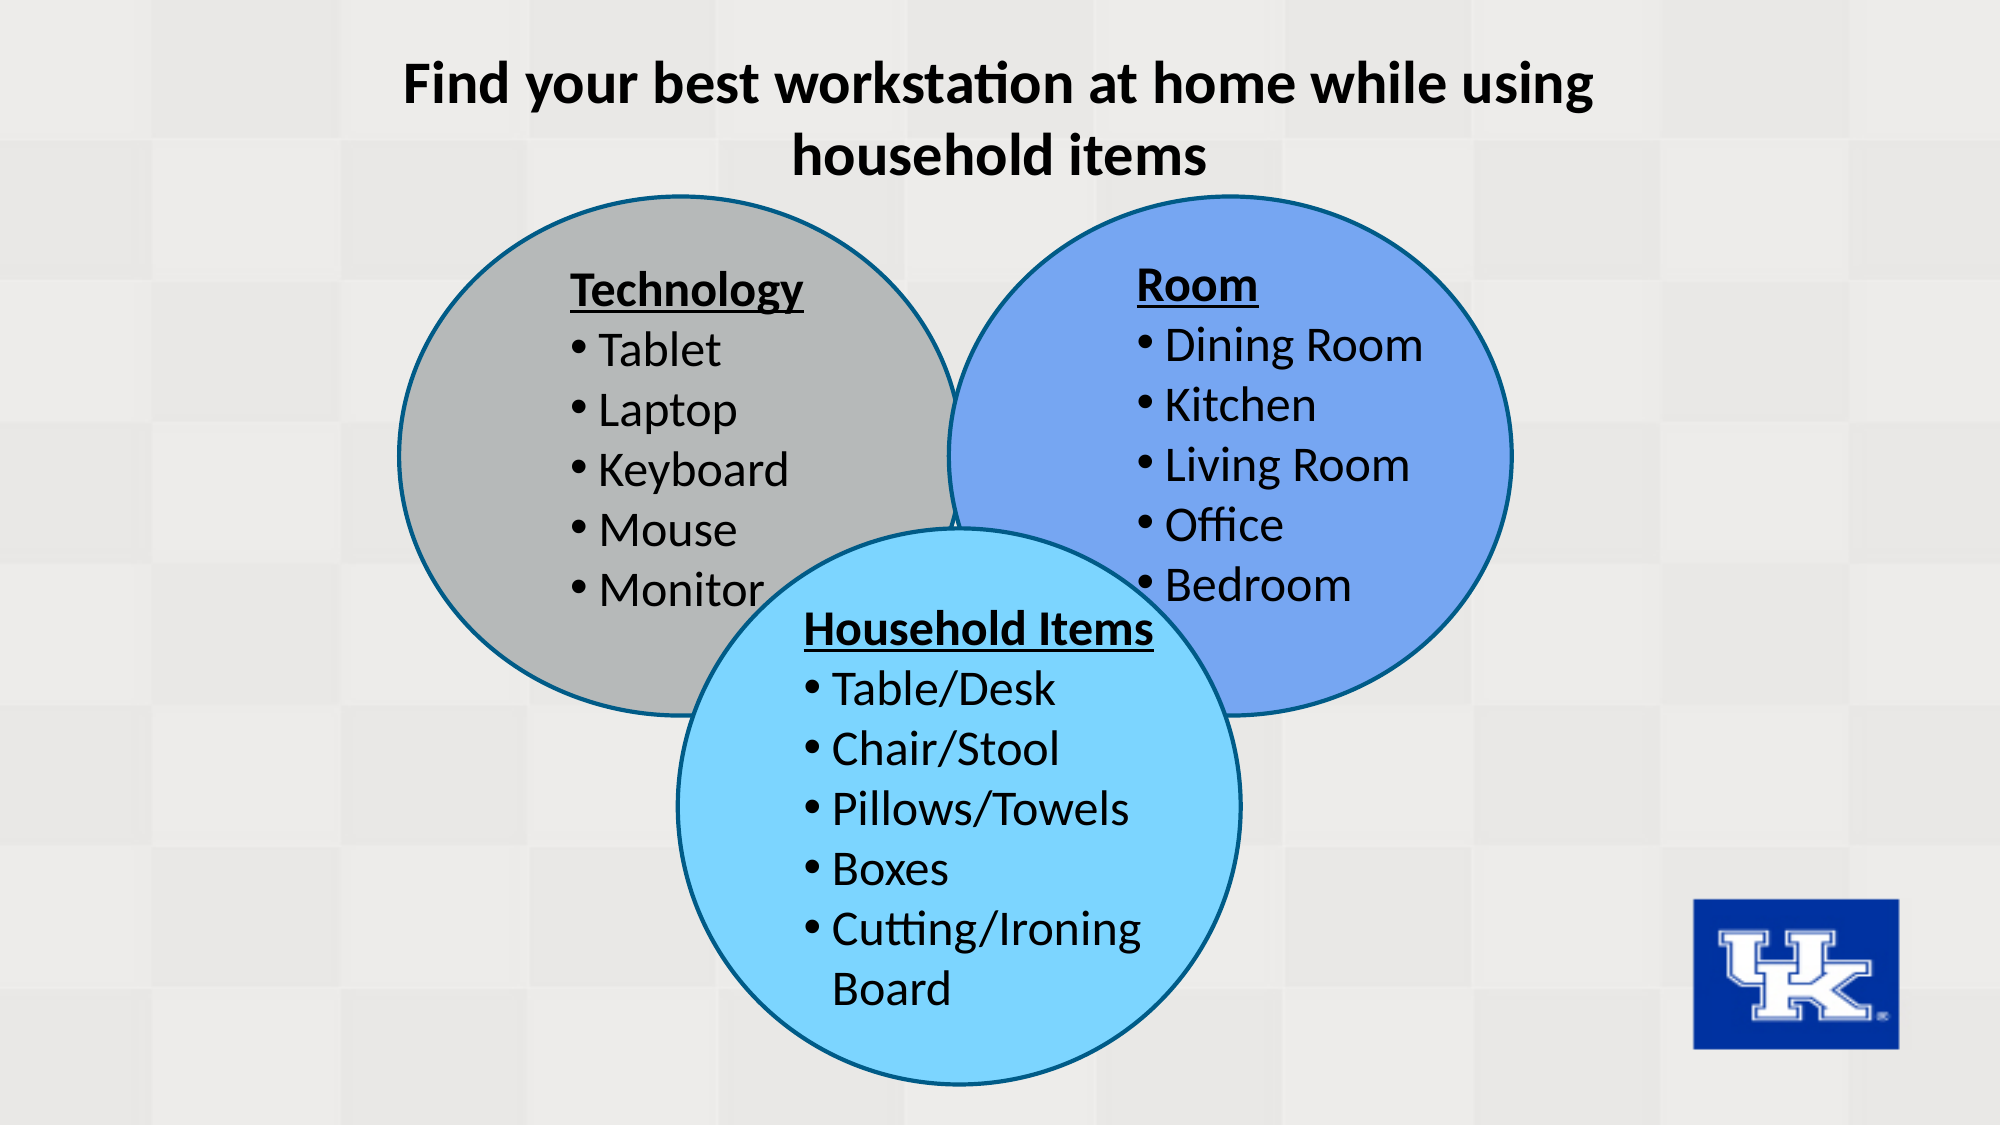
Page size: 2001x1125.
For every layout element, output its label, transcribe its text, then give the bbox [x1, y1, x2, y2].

text_box [860, 253, 955, 543]
text_box [1218, 691, 1243, 921]
text_box Household Items Table/Desk Chair/Stool Pillows/Towels Boxes Cutting/Ironing Board [788, 588, 1218, 1024]
text_box Technology Tablet Laptop Keyboard Mouse Monitor [555, 248, 860, 624]
text_box [1460, 302, 1514, 610]
text_box Find your best workstation at home while using household items [307, 35, 1693, 197]
text_box [675, 526, 1138, 1087]
text_box Room Dining Room Kitchen Living Room Office Bedroom [1121, 244, 1460, 689]
text_box [1218, 689, 1360, 718]
text_box [396, 197, 853, 718]
picture [0, 0, 2000, 1125]
text_box [946, 197, 1397, 575]
